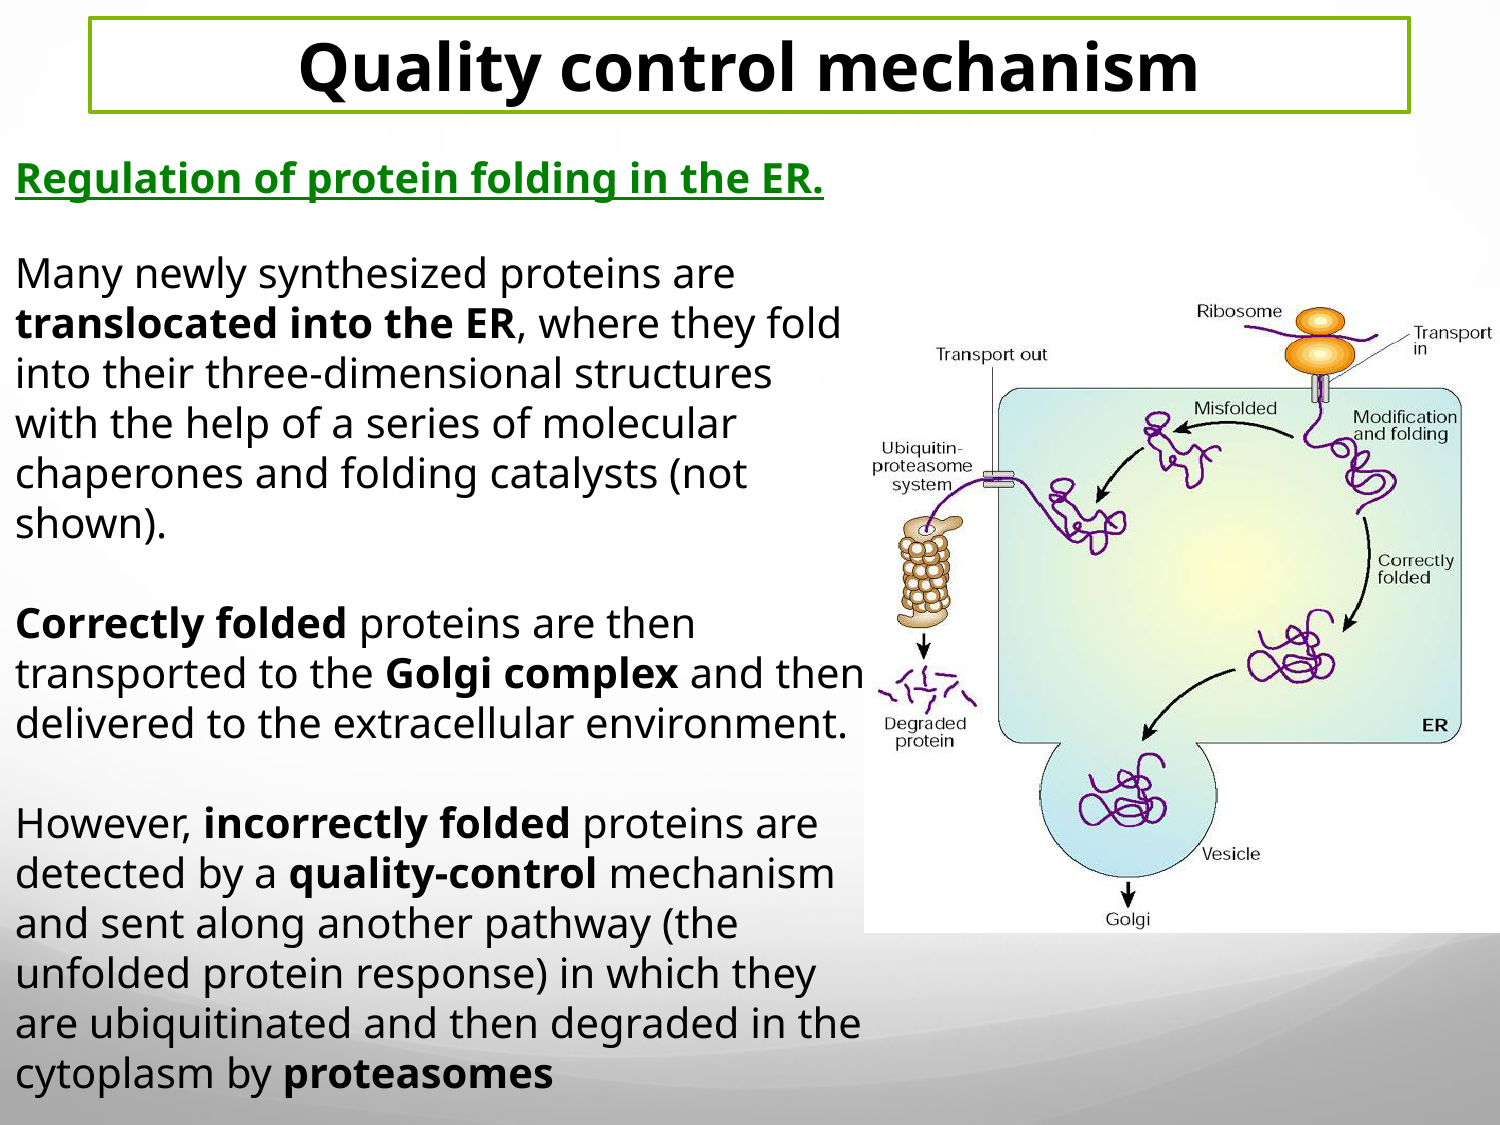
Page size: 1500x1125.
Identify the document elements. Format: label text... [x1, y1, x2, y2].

picture [863, 288, 1500, 933]
title Quality control mechanism [88, 16, 1411, 114]
text_box Regulation of protein folding in the ER. Many newly synthesized proteins are translocated into the ER, where they fold into their three-dimensional structures with the help of a series of molecular chaperones and folding catalysts (not shown). Correctly folded proteins are then transported to the Golgi complex and then delivered to the extracellular environment. However, incorrectly folded proteins are detected by a quality-control mechanism and sent along another pathway (the unfolded protein response) in which they are ubiquitinated and then degraded in the cytoplasm by proteasomes [0, 144, 883, 1105]
